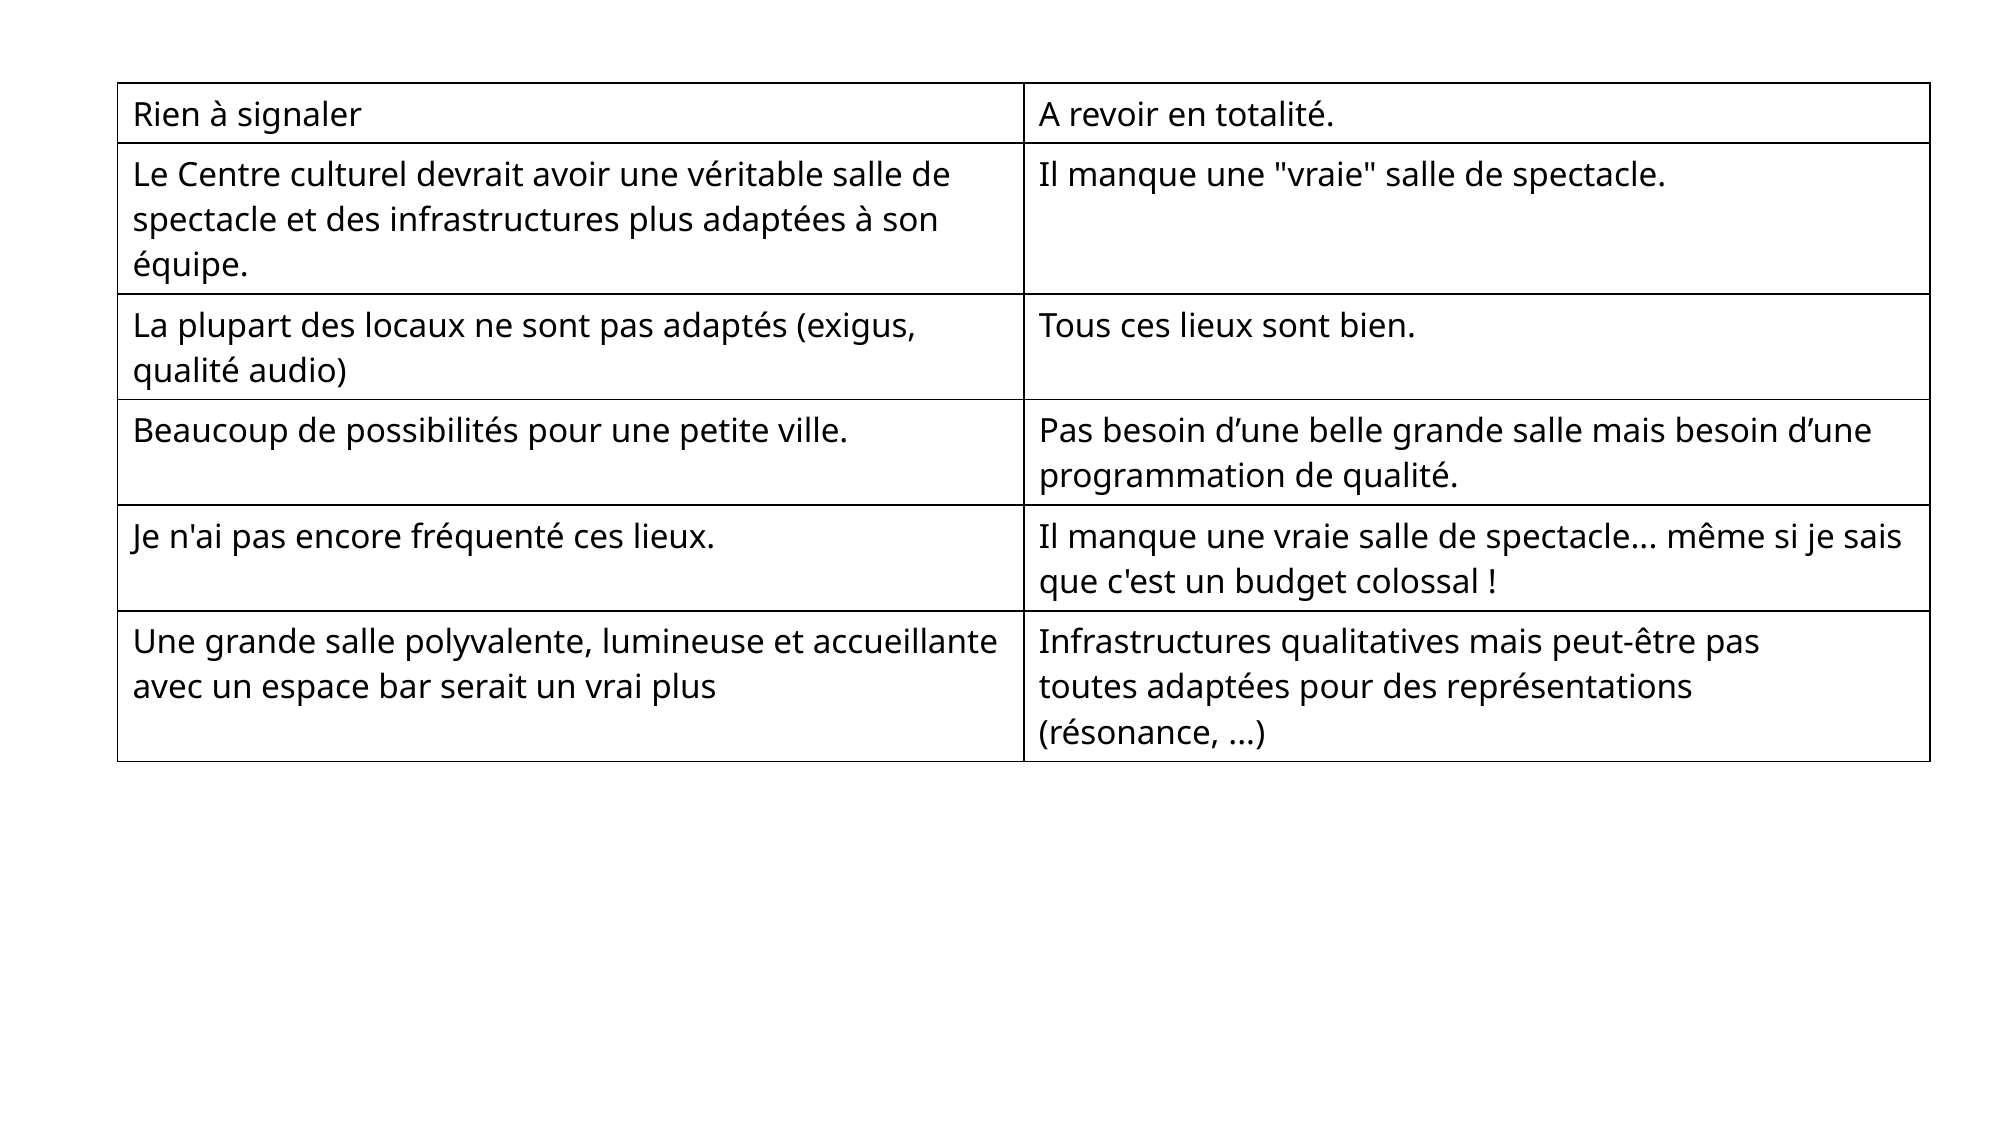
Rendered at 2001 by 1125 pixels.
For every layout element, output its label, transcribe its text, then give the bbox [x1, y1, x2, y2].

table_cell Je n'ai pas encore fréquenté ces lieux. [118, 506, 1023, 610]
table_cell La plupart des locaux ne sont pas adaptés (exigus, qualité audio) [118, 295, 1023, 399]
table_cell Il manque une "vraie" salle de spectacle. [1025, 144, 1929, 293]
table_cell Il manque une vraie salle de spectacle... même si je sais que c'est un budget colossal ! [1025, 506, 1929, 610]
table_cell Le Centre culturel devrait avoir une véritable salle de spectacle et des infrastructures plus adaptées à son équipe. [118, 144, 1023, 293]
table_cell Pas besoin d’une belle grande salle mais besoin d’une programmation de qualité. [1025, 400, 1929, 504]
table_cell Infrastructures qualitatives mais peut-être pas toutes adaptées pour des représentations (résonance, ...) [1025, 612, 1929, 761]
table_header A revoir en totalité. [1025, 84, 1929, 142]
table_cell Une grande salle polyvalente, lumineuse et accueillante avec un espace bar serait un vrai plus [118, 612, 1023, 761]
table_cell Beaucoup de possibilités pour une petite ville. [118, 400, 1023, 504]
table_header Rien à signaler [118, 84, 1023, 142]
table_cell Tous ces lieux sont bien. [1025, 295, 1929, 399]
